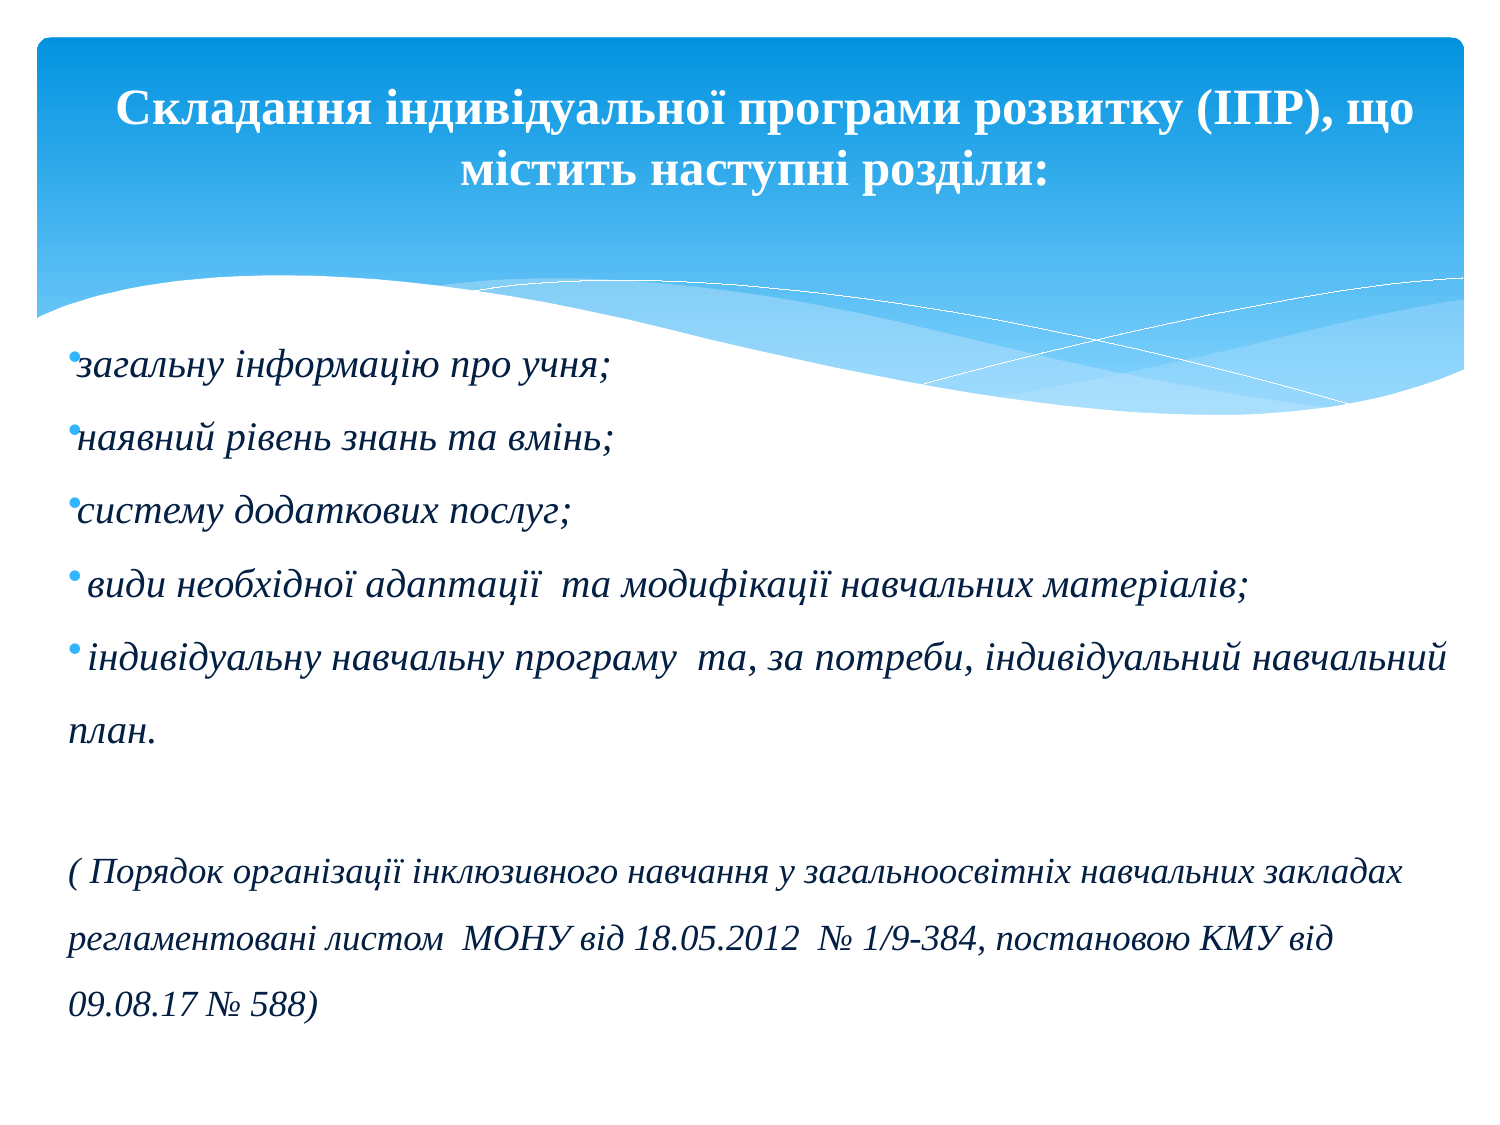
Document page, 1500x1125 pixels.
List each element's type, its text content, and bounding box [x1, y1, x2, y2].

list Складання індивідуальної програми розвитку (ІПР), що містить наступні розділи: загальну інформацію про учня; наявний рівень знань та вмінь; систему додаткових послуг; види необхідної адаптації та модифікації навчальних матеріалів; індивідуальну навчальну програму та, за потреби, індивідуальний навчальний план. ( Порядок організації інклюзивного навчання у загальноосвітніх навчальних закладах регламентовані листом МОНУ від 18.05.2012 № 1/9-384, постановою КМУ від 09.08.17 № 588) [53, 66, 1471, 1035]
